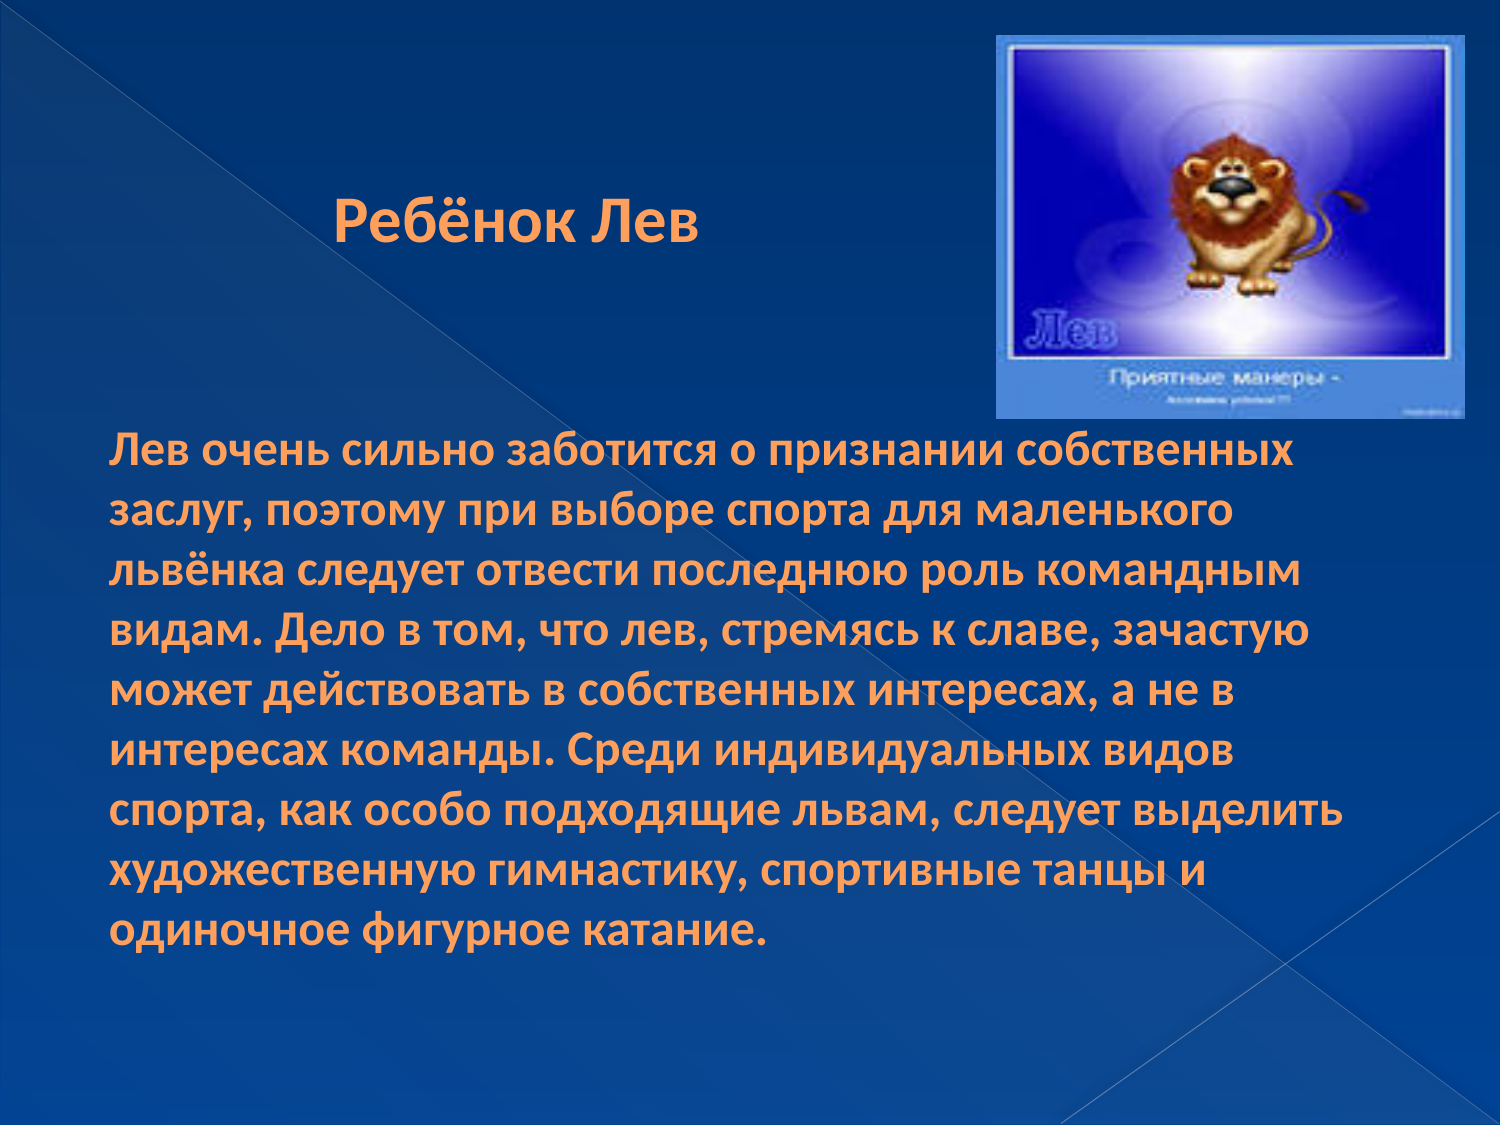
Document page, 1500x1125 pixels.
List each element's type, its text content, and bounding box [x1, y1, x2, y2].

text_box Ребёнок Лев Лев очень сильно заботится о признании собственных заслуг, поэтому при выборе спорта для маленького львёнка следует отвести последнюю роль командным видам. Дело в том, что лев, стремясь к славе, зачастую может действовать в собственных интересах, а не в интересах команды. Среди индивидуальных видов спорта, как особо подходящие львам, следует выделить художественную гимнастику, спортивные танцы и одиночное фигурное катание. [93, 168, 1418, 963]
picture [995, 34, 1466, 419]
